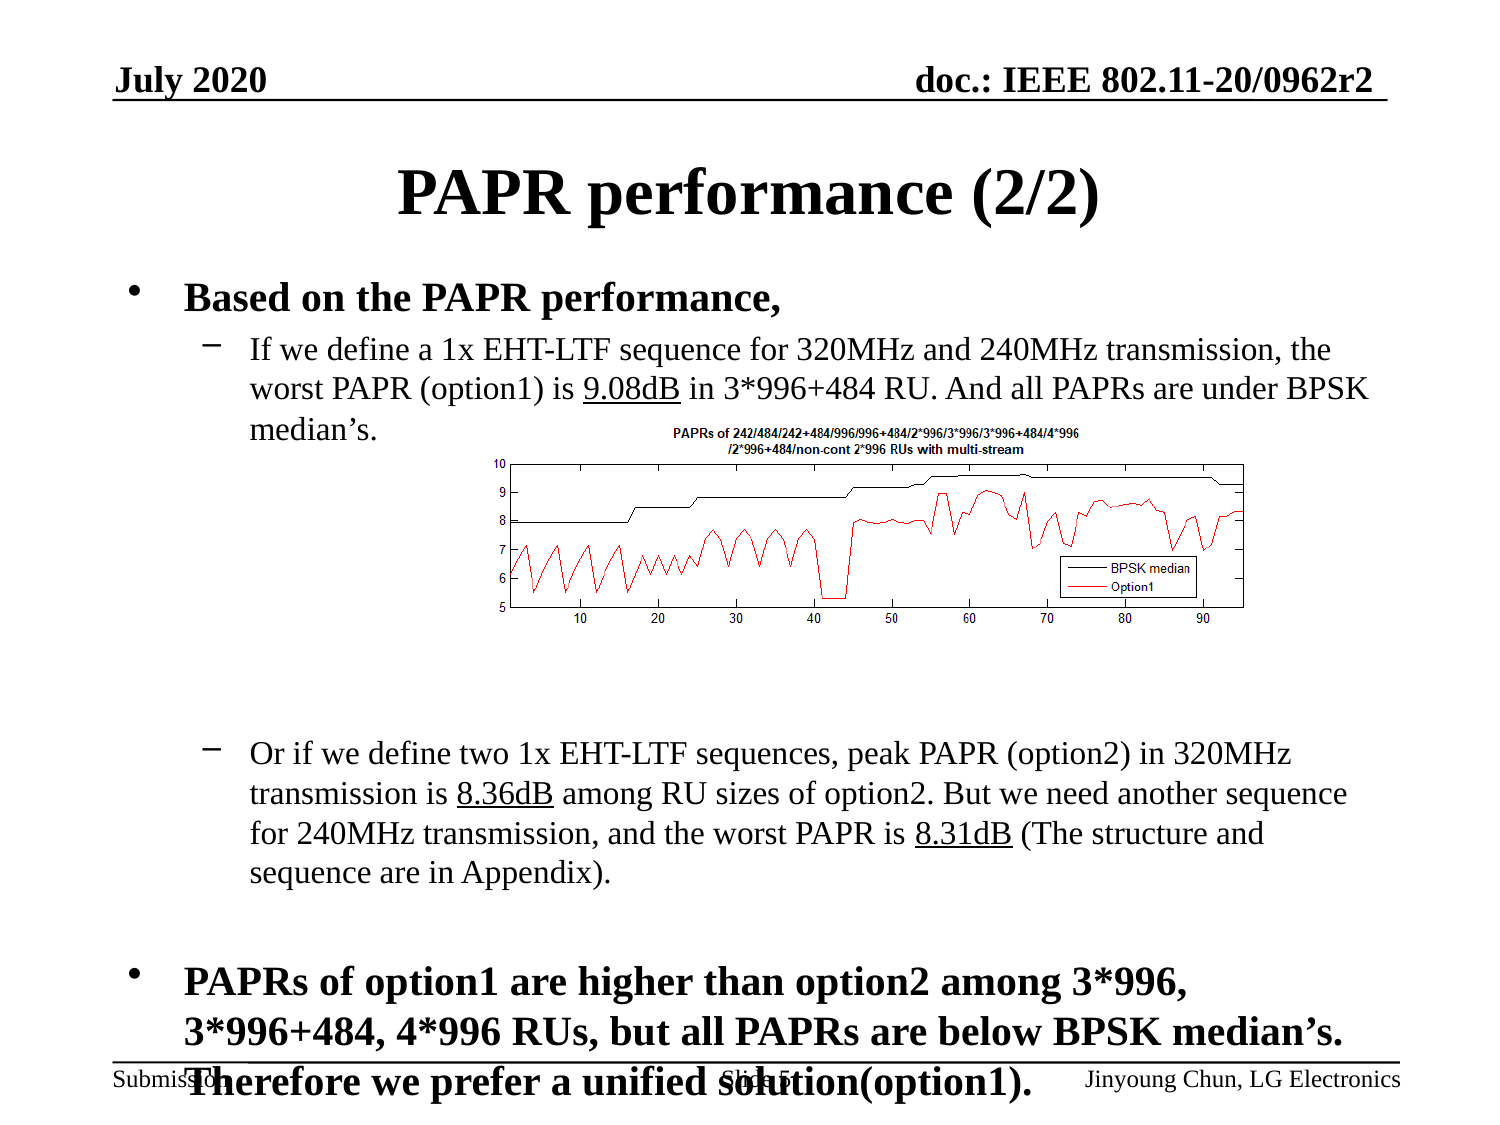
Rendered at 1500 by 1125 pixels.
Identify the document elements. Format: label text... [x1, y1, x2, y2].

slide_number Slide 5 [712, 1061, 800, 1093]
footer Jinyoung Chun, LG Electronics [1081, 1061, 1402, 1093]
title PAPR performance (2/2) [112, 112, 1388, 262]
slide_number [114, 54, 270, 101]
picture [487, 418, 1251, 632]
list Based on the PAPR performance, If we define a 1x EHT-LTF sequence for 320MHz and 240MHz transmission, the worst PAPR (option1) is 9.08dB in 3*996+484 RU. And all PAPRs are under BPSK median’s. Or if we define two 1x EHT-LTF sequences, peak PAPR (option2) in 320MHz transmission is 8.36dB among RU sizes of option2. But we need another sequence for 240MHz transmission, and the worst PAPR is 8.31dB (The structure and sequence are in Appendix). PAPRs of option1 are higher than option2 among 3*996, 3*996+484, 4*996 RUs, but all PAPRs are below BPSK median’s. Therefore we prefer a unified solution(option1). [112, 262, 1388, 1000]
